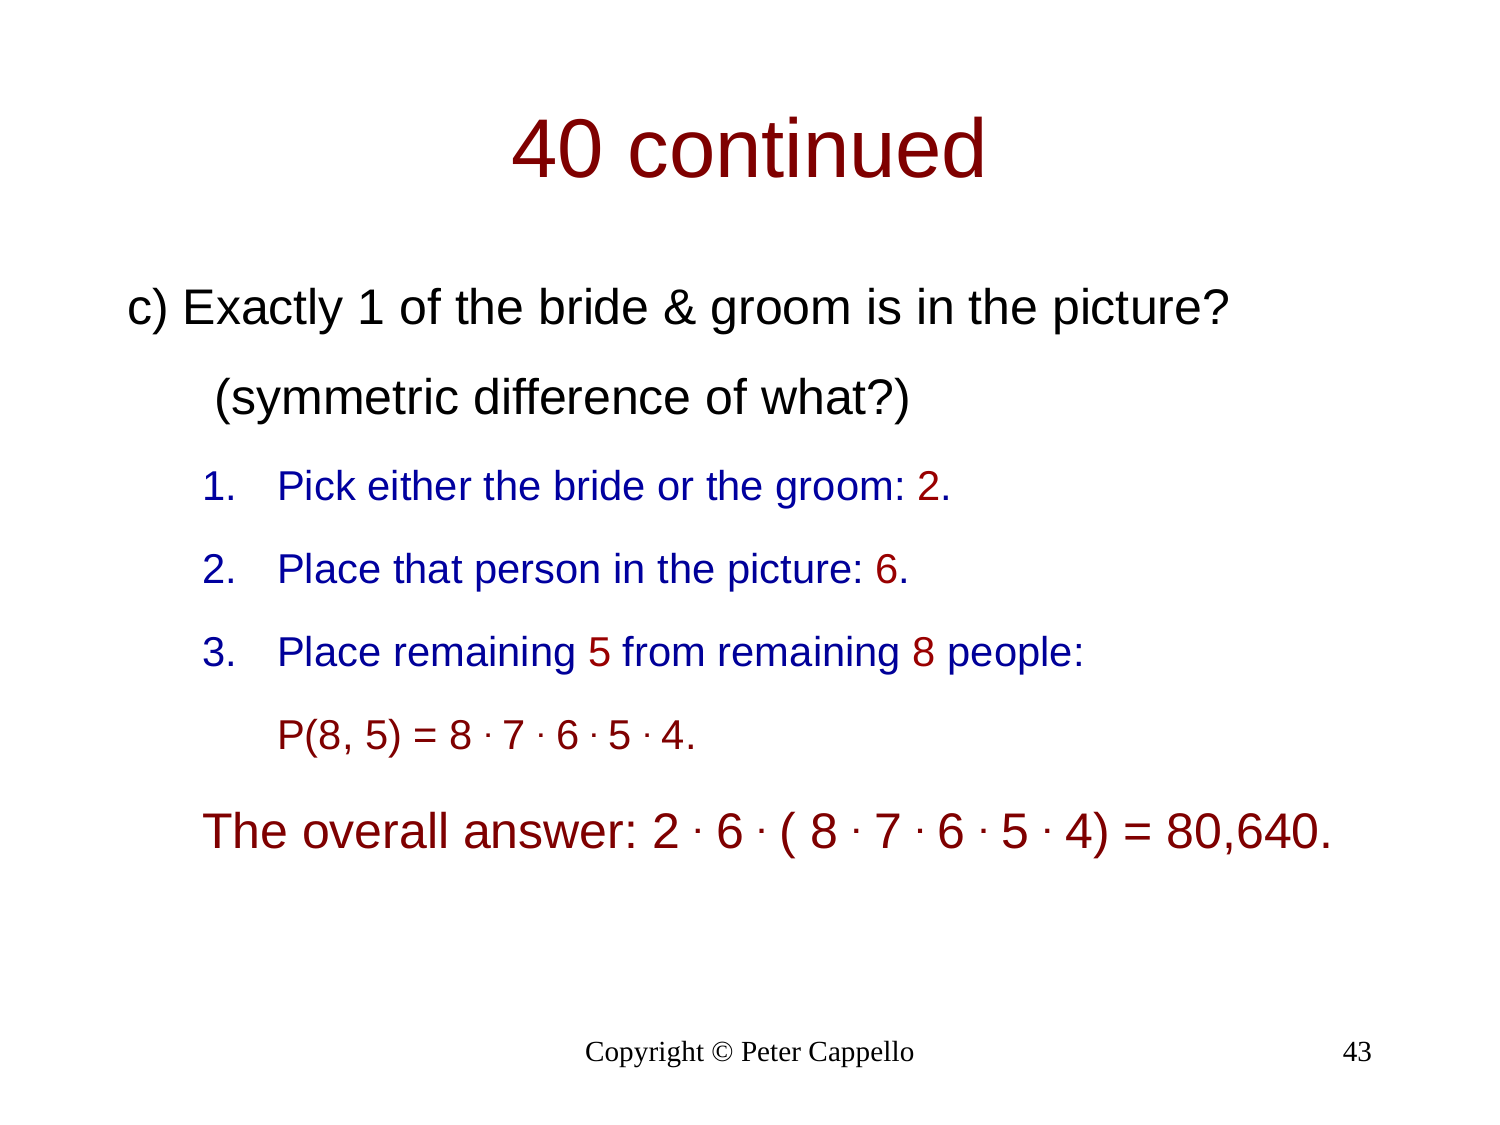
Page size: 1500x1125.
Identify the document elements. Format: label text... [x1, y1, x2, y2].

footer Copyright © Peter Cappello [512, 1025, 988, 1100]
slide_number 43 [1074, 1025, 1388, 1100]
text_box 40 continued [112, 50, 1388, 237]
text_box c) Exactly 1 of the bride & groom is in the picture? (symmetric difference of what?) Pick either the bride or the groom: 2. Place that person in the picture: 6. Place remaining 5 from remaining 8 people: P(8, 5) = 8 . 7 . 6 . 5 . 4. The overall answer: 2 . 6 . ( 8 . 7 . 6 . 5 . 4) = 80,640. [37, 237, 1413, 938]
